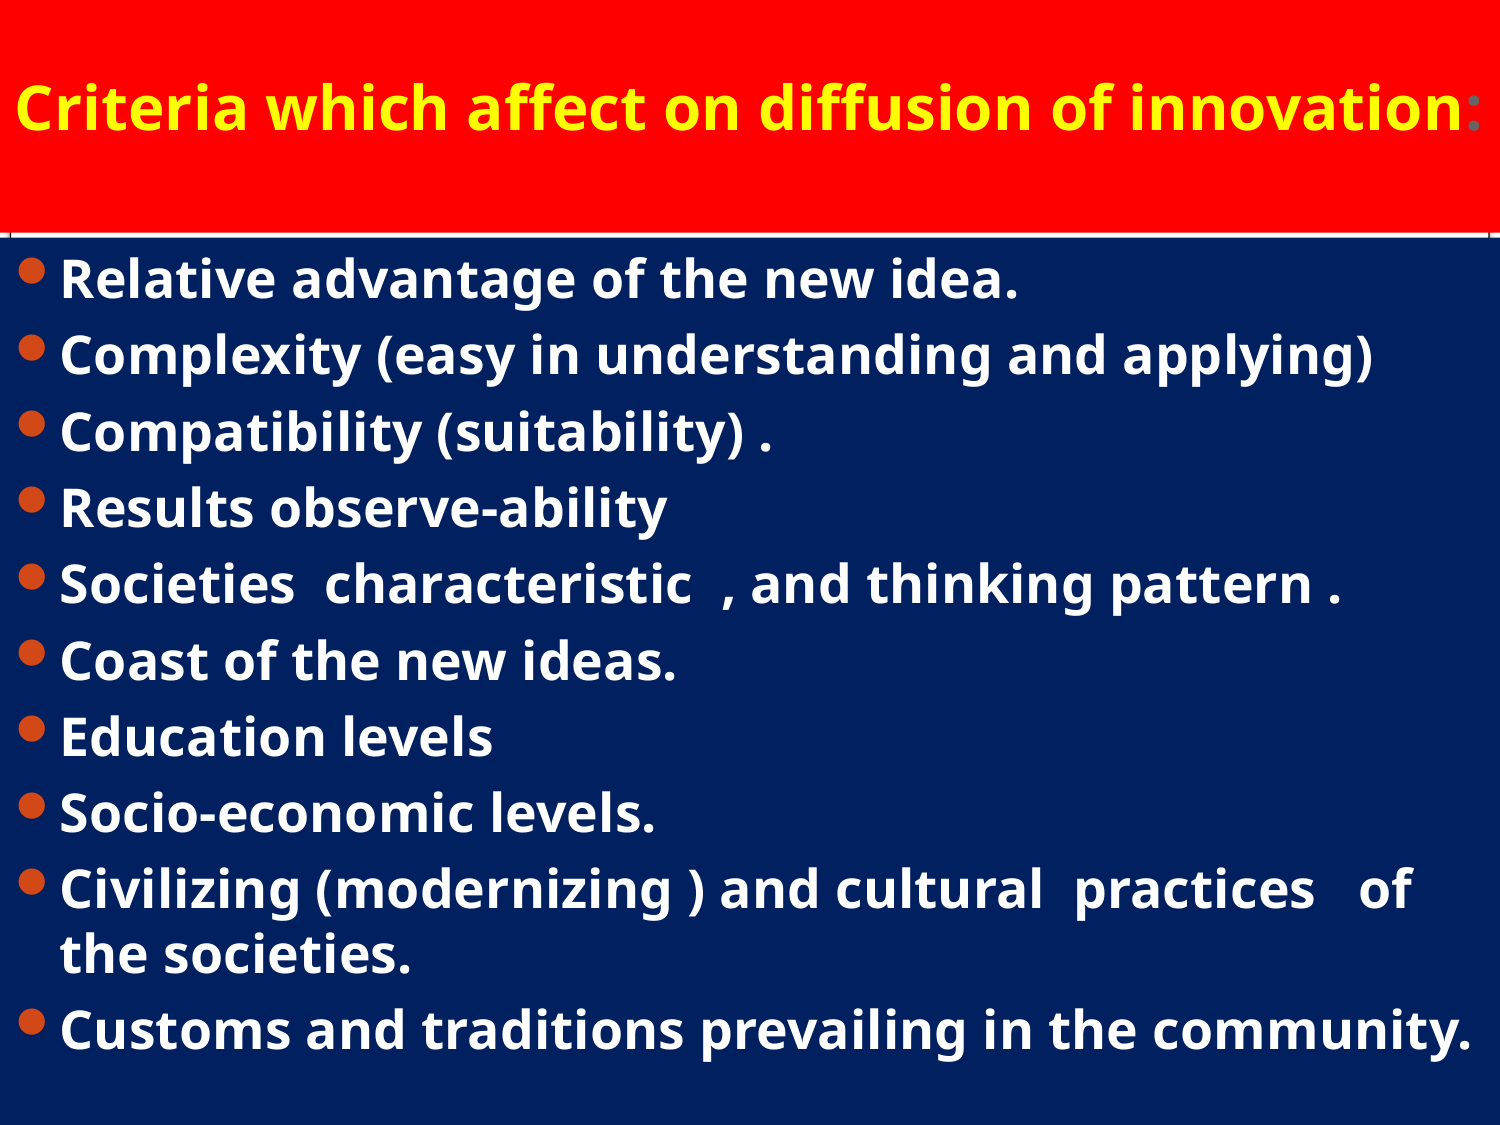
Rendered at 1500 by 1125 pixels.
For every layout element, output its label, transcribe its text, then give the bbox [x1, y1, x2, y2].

title Criteria which affect on diffusion of innovation: [0, 0, 1500, 233]
list Relative advantage of the new idea. Complexity (easy in understanding and applying) Compatibility (suitability) . Results observe-ability Societies characteristic , and thinking pattern . Coast of the new ideas. Education levels Socio-economic levels. Civilizing (modernizing ) and cultural practices of the societies. Customs and traditions prevailing in the community. [0, 237, 1500, 1125]
